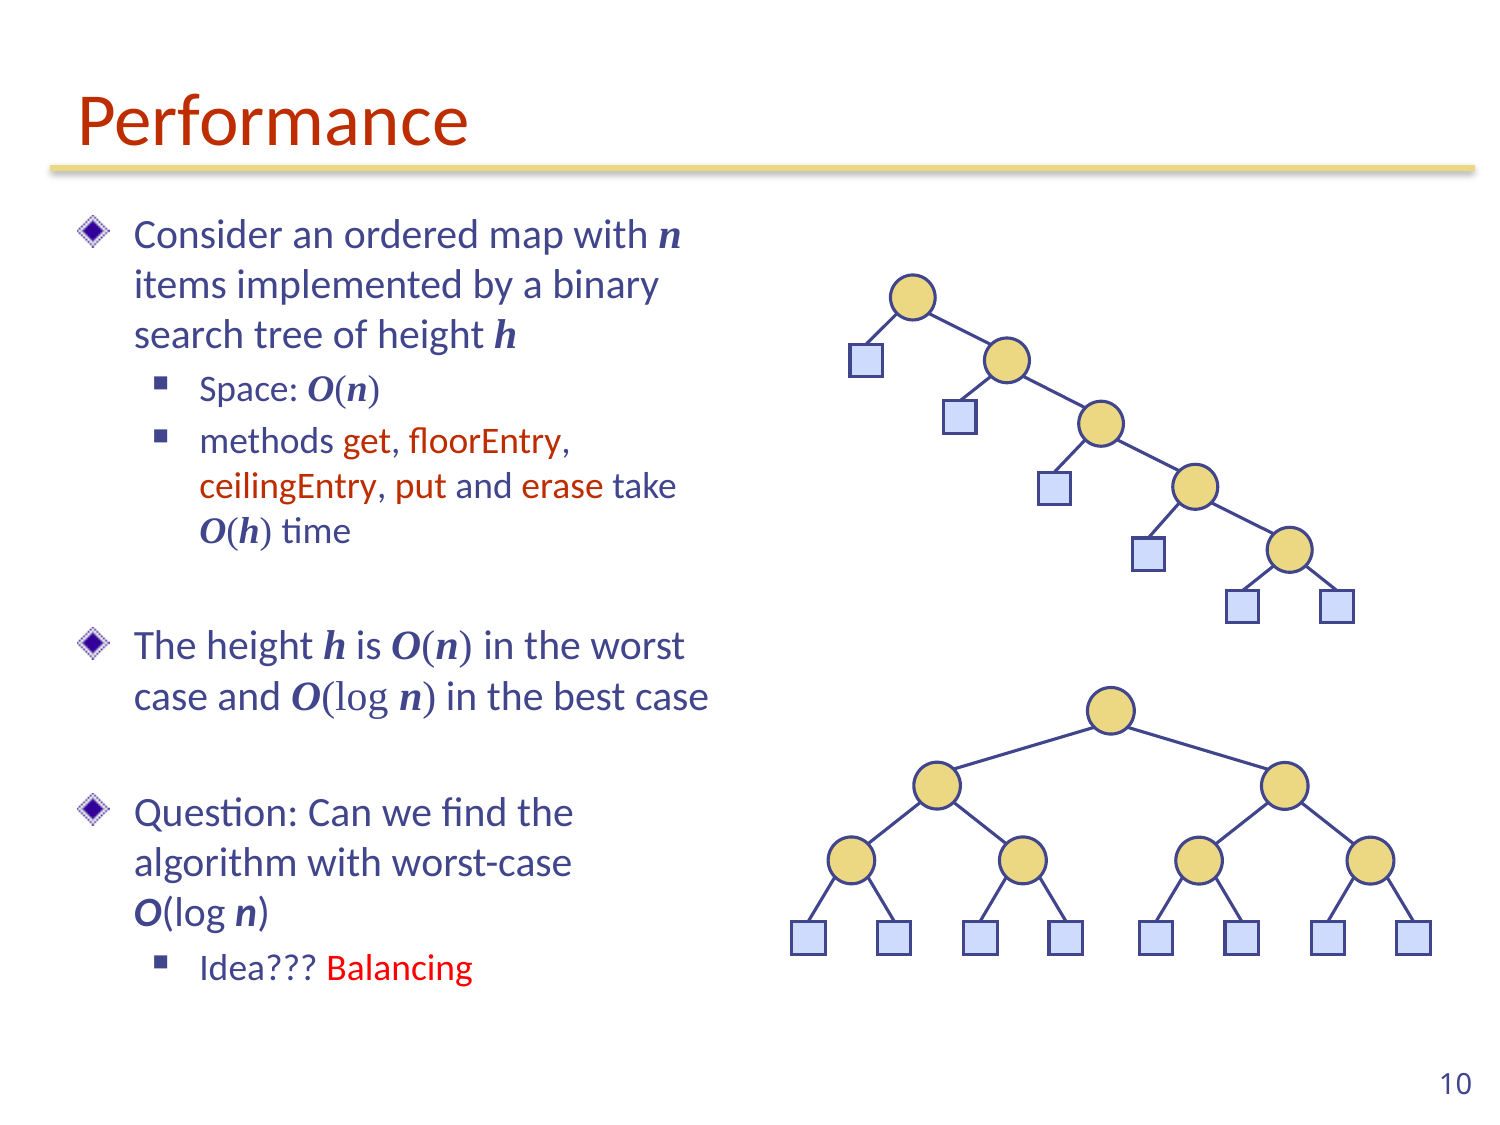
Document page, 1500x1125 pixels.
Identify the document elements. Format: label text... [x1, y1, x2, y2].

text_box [1215, 803, 1269, 843]
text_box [1386, 878, 1414, 920]
text_box [1175, 837, 1223, 885]
text_box [1396, 921, 1431, 955]
text_box [963, 921, 998, 955]
text_box [1048, 921, 1083, 955]
text_box [1347, 837, 1394, 885]
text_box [980, 878, 1007, 920]
picture [77, 627, 110, 660]
list Consider an ordered map with n items implemented by a binary search tree of height h Space: O(n) methods get, floorEntry, ceilingEntry, put and erase take O(h) time The height h is O(n) in the worst case and O(log n) in the best case Question: Can we find the algorithm with worst-case O(log n) Idea??? Balancing [62, 198, 726, 1063]
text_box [849, 274, 1354, 624]
picture [77, 793, 110, 826]
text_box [867, 803, 921, 843]
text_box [953, 803, 1007, 843]
text_box [999, 836, 1047, 884]
text_box [1087, 687, 1135, 735]
text_box [877, 921, 911, 955]
picture [77, 215, 110, 248]
text_box [1261, 762, 1309, 810]
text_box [1301, 803, 1355, 843]
text_box [1311, 921, 1345, 955]
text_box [1127, 728, 1269, 768]
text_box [1155, 878, 1183, 920]
text_box [1224, 921, 1259, 955]
slide_number 10 [1175, 1037, 1488, 1113]
text_box [791, 921, 826, 955]
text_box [867, 878, 895, 920]
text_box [953, 728, 1095, 768]
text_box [1215, 878, 1243, 920]
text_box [1039, 878, 1067, 920]
text_box [828, 836, 875, 884]
title Performance [62, 49, 1463, 168]
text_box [1327, 878, 1355, 920]
text_box [913, 762, 961, 810]
text_box [1139, 921, 1173, 955]
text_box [808, 878, 836, 920]
